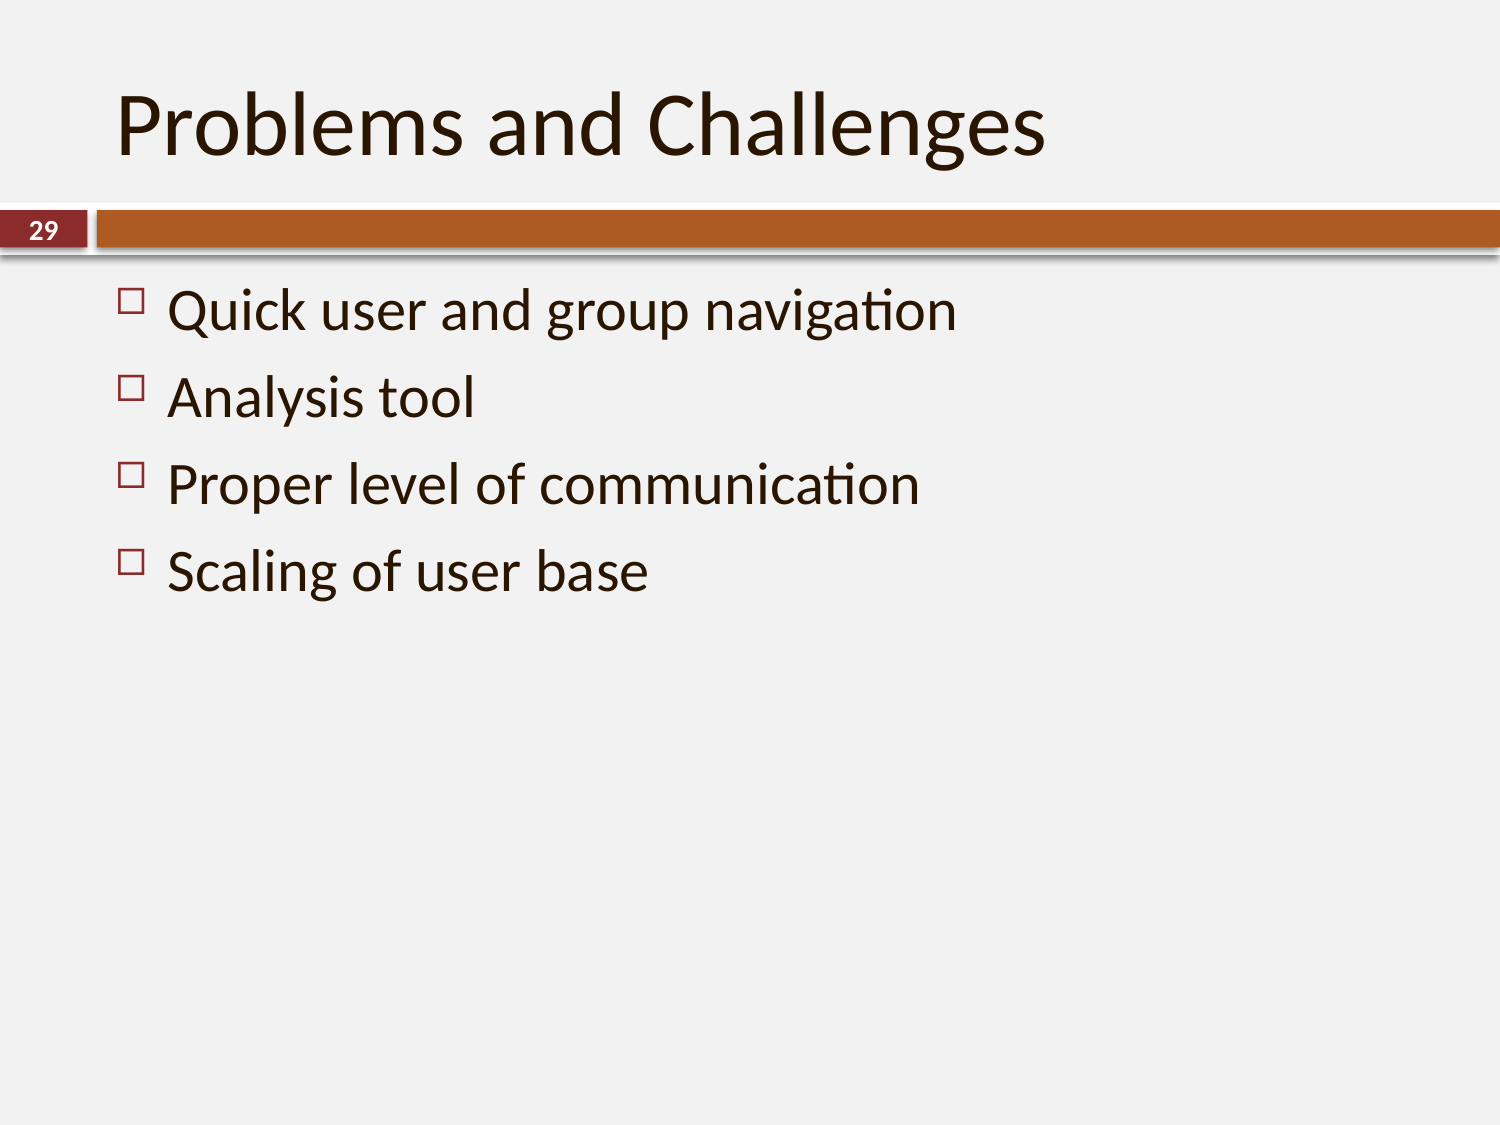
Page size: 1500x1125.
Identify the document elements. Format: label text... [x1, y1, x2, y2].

list Quick user and group navigation Analysis tool Proper level of communication Scaling of user base [100, 262, 1438, 1000]
slide_number 29 [0, 208, 88, 249]
title Problems and Challenges [100, 37, 1438, 200]
